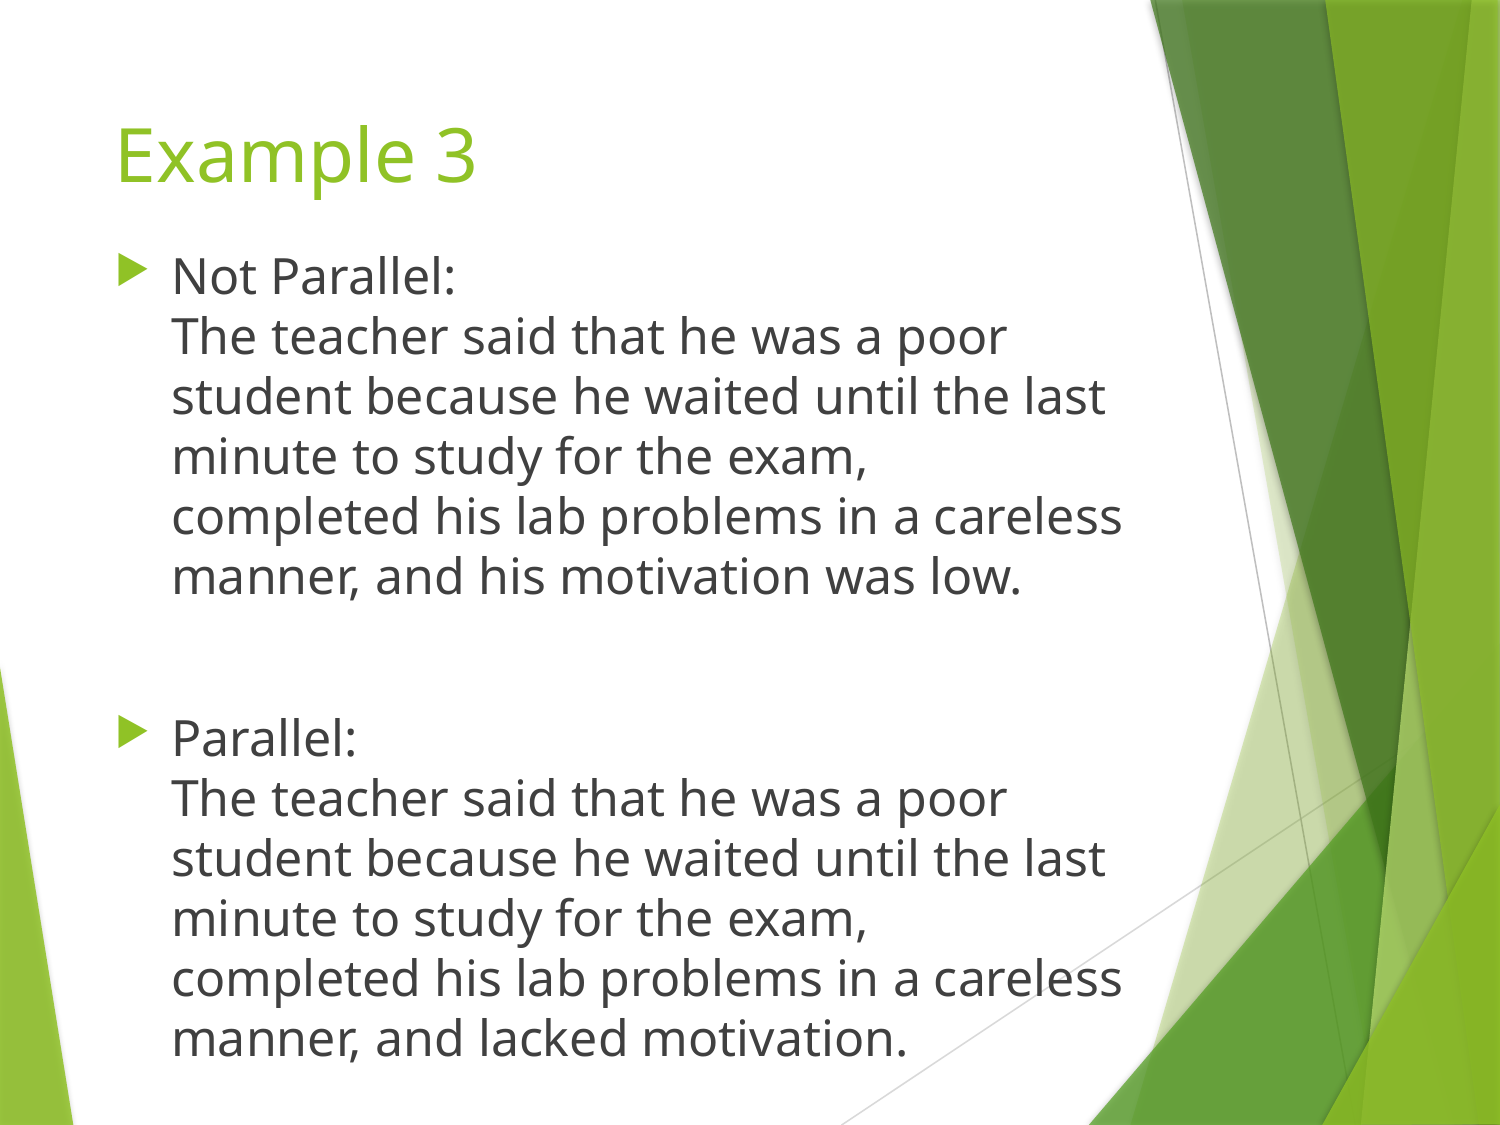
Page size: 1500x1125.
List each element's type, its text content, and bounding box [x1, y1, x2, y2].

list Not Parallel: The teacher said that he was a poor student because he waited until the last minute to study for the exam, completed his lab problems in a careless manner, and his motivation was low. Parallel: The teacher said that he was a poor student because he waited until the last minute to study for the exam, completed his lab problems in a careless manner, and lacked motivation. [99, 237, 1142, 992]
title Example 3 [99, 99, 1142, 237]
